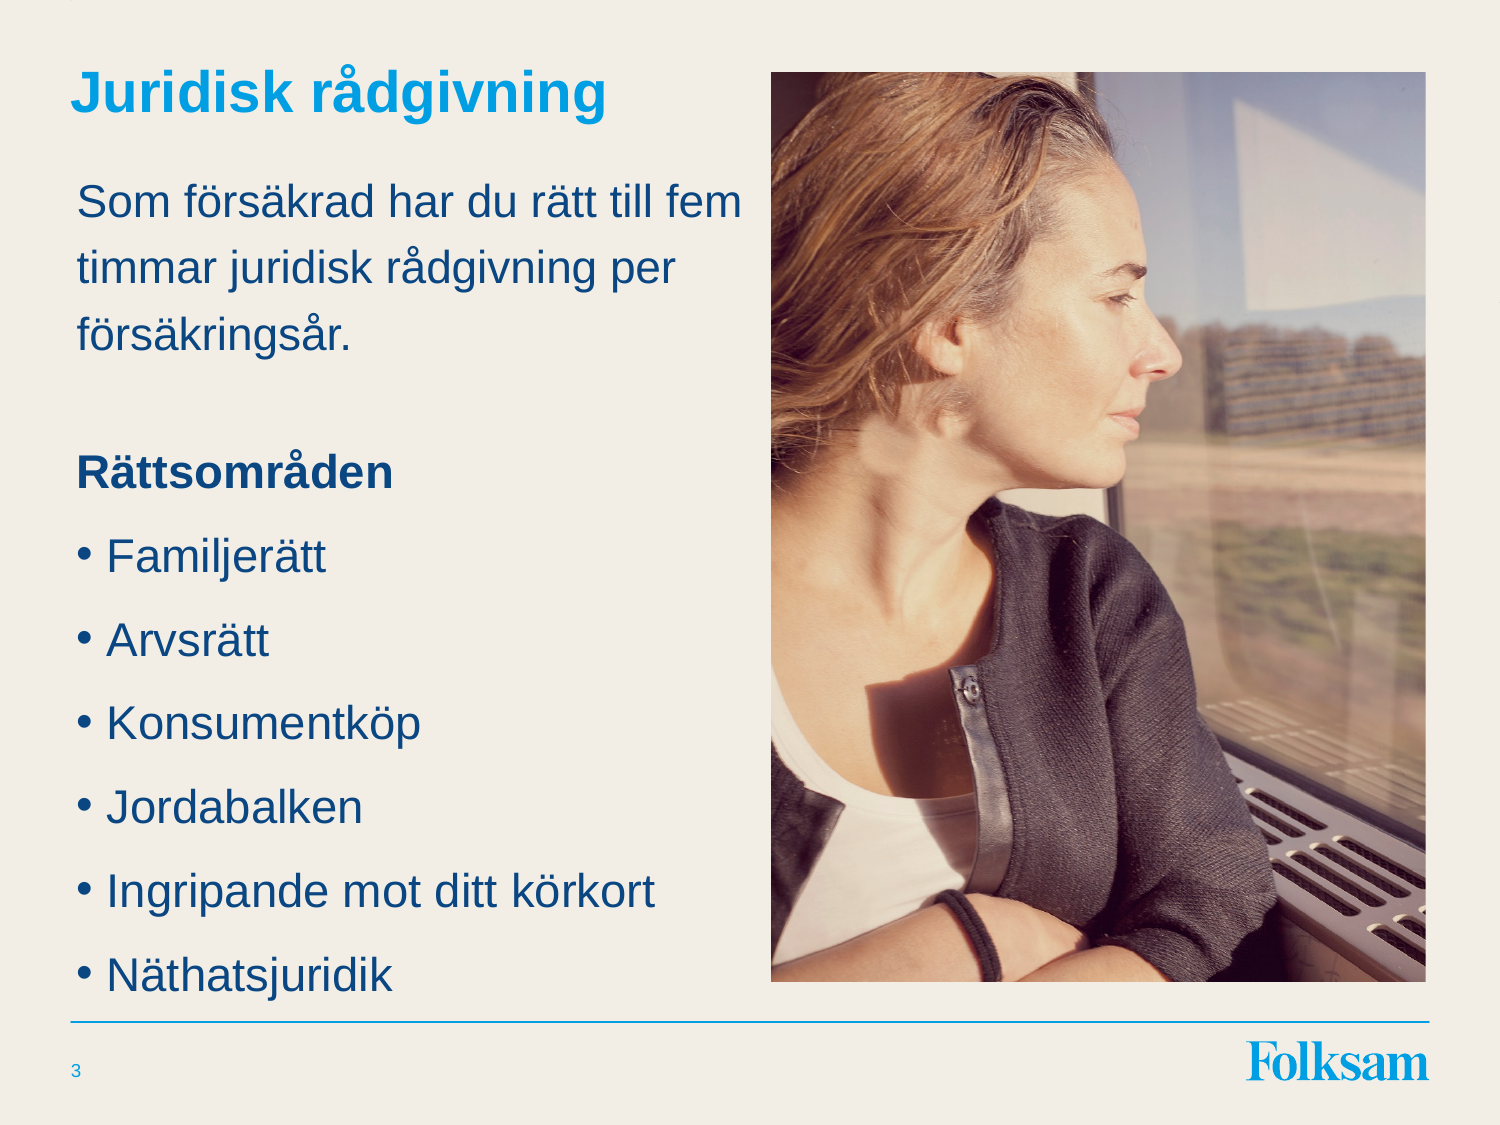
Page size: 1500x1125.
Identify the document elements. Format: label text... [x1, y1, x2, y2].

title Juridisk rådgivning [70, 54, 732, 303]
slide_number 3 [70, 1041, 425, 1082]
list Som försäkrad har du rätt till fem timmar juridisk rådgivning per försäkringsår. Rättsområden Familjerätt Arvsrätt Konsumentköp Jordabalken Ingripande mot ditt körkort Näthatsjuridik [76, 160, 755, 1009]
picture [770, 72, 1426, 982]
